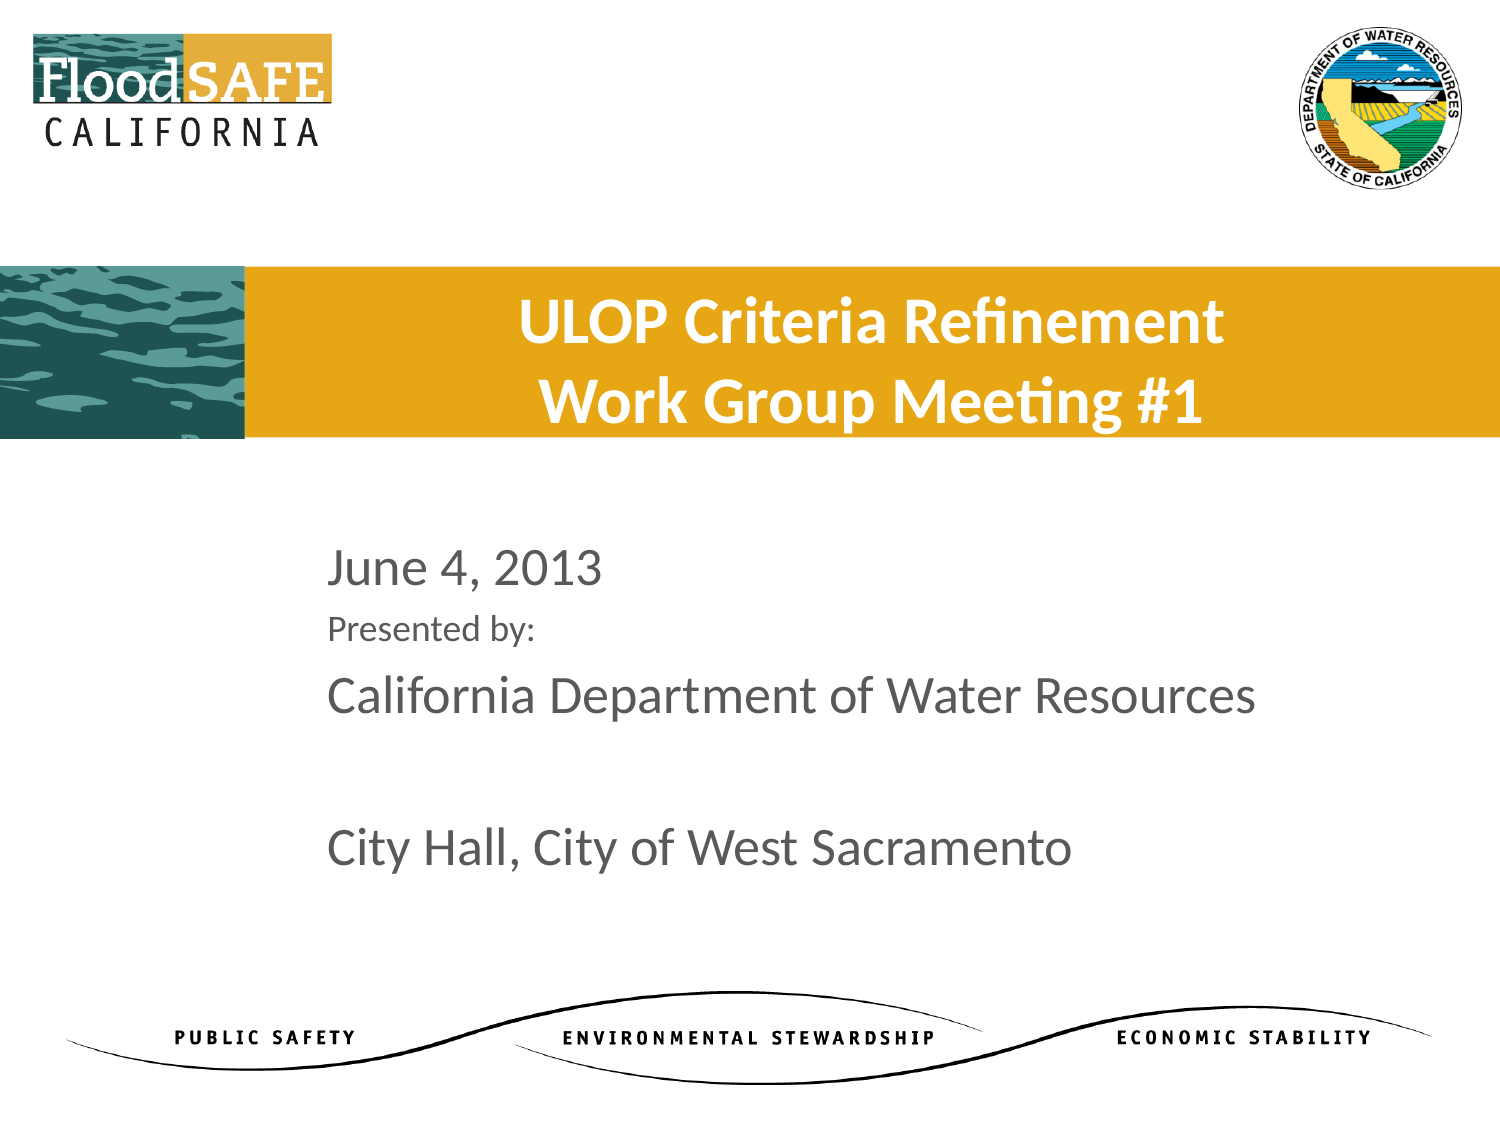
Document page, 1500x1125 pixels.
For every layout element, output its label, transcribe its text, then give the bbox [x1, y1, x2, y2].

picture [0, 266, 245, 439]
picture [1297, 24, 1463, 190]
title ULOP Criteria Refinement Work Group Meeting #1 [243, 269, 1500, 439]
picture [66, 991, 1432, 1085]
subtitle June 4, 2013 Presented by: California Department of Water Resources City Hall, City of West Sacramento [311, 523, 1320, 920]
picture [24, 24, 340, 159]
